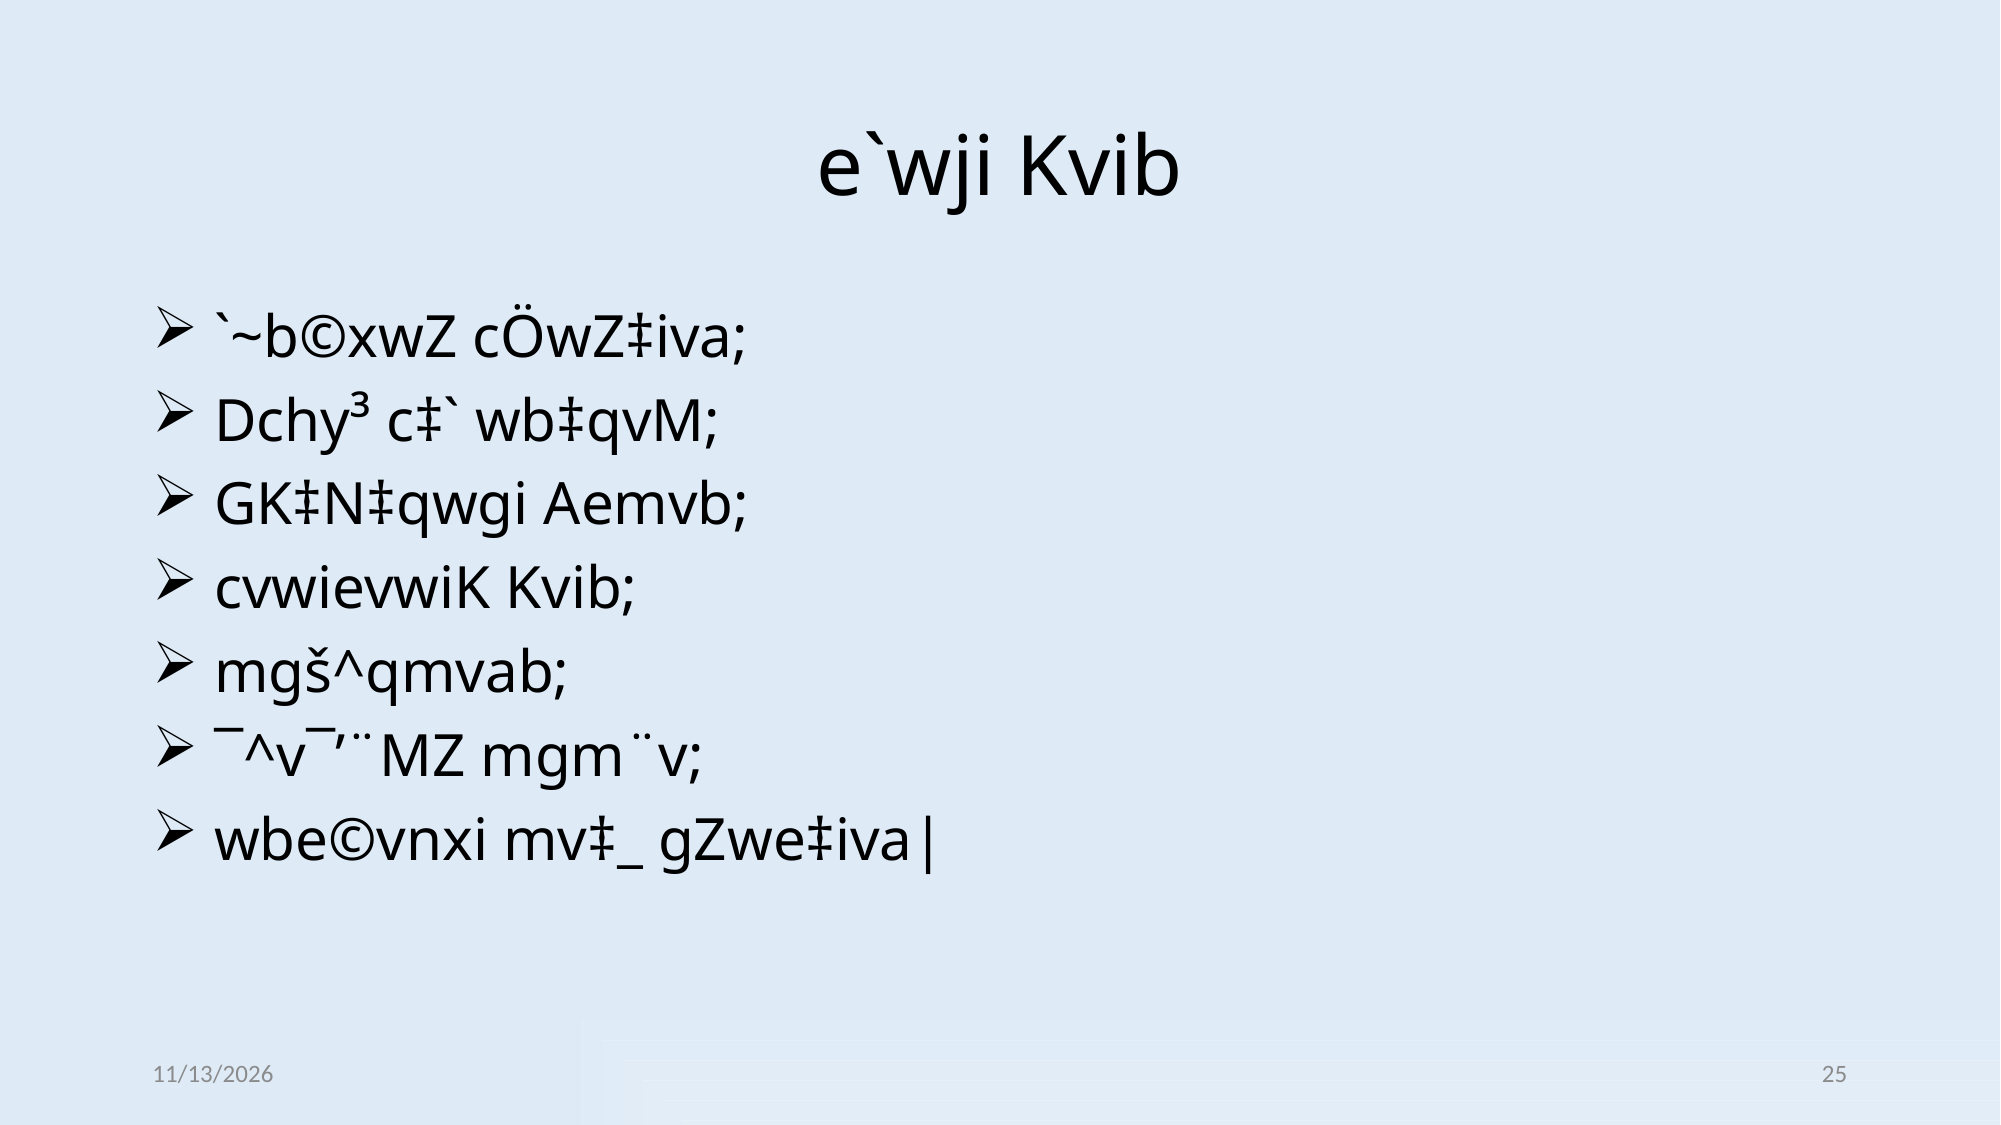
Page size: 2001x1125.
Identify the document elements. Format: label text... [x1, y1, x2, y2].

title e`wji Kvib [137, 59, 1863, 278]
list `~b©xwZ cÖwZ‡iva; Dchy³ c‡` wb‡qvM; GK‡N‡qwgi Aemvb; cvwievwiK Kvib; mgš^qmvab; ¯^v¯’¨MZ mgm¨v; wbe©vnxi mv‡_ gZwe‡iva| [137, 299, 1863, 1014]
slide_number 25 [1412, 1042, 1863, 1103]
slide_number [137, 1042, 588, 1103]
